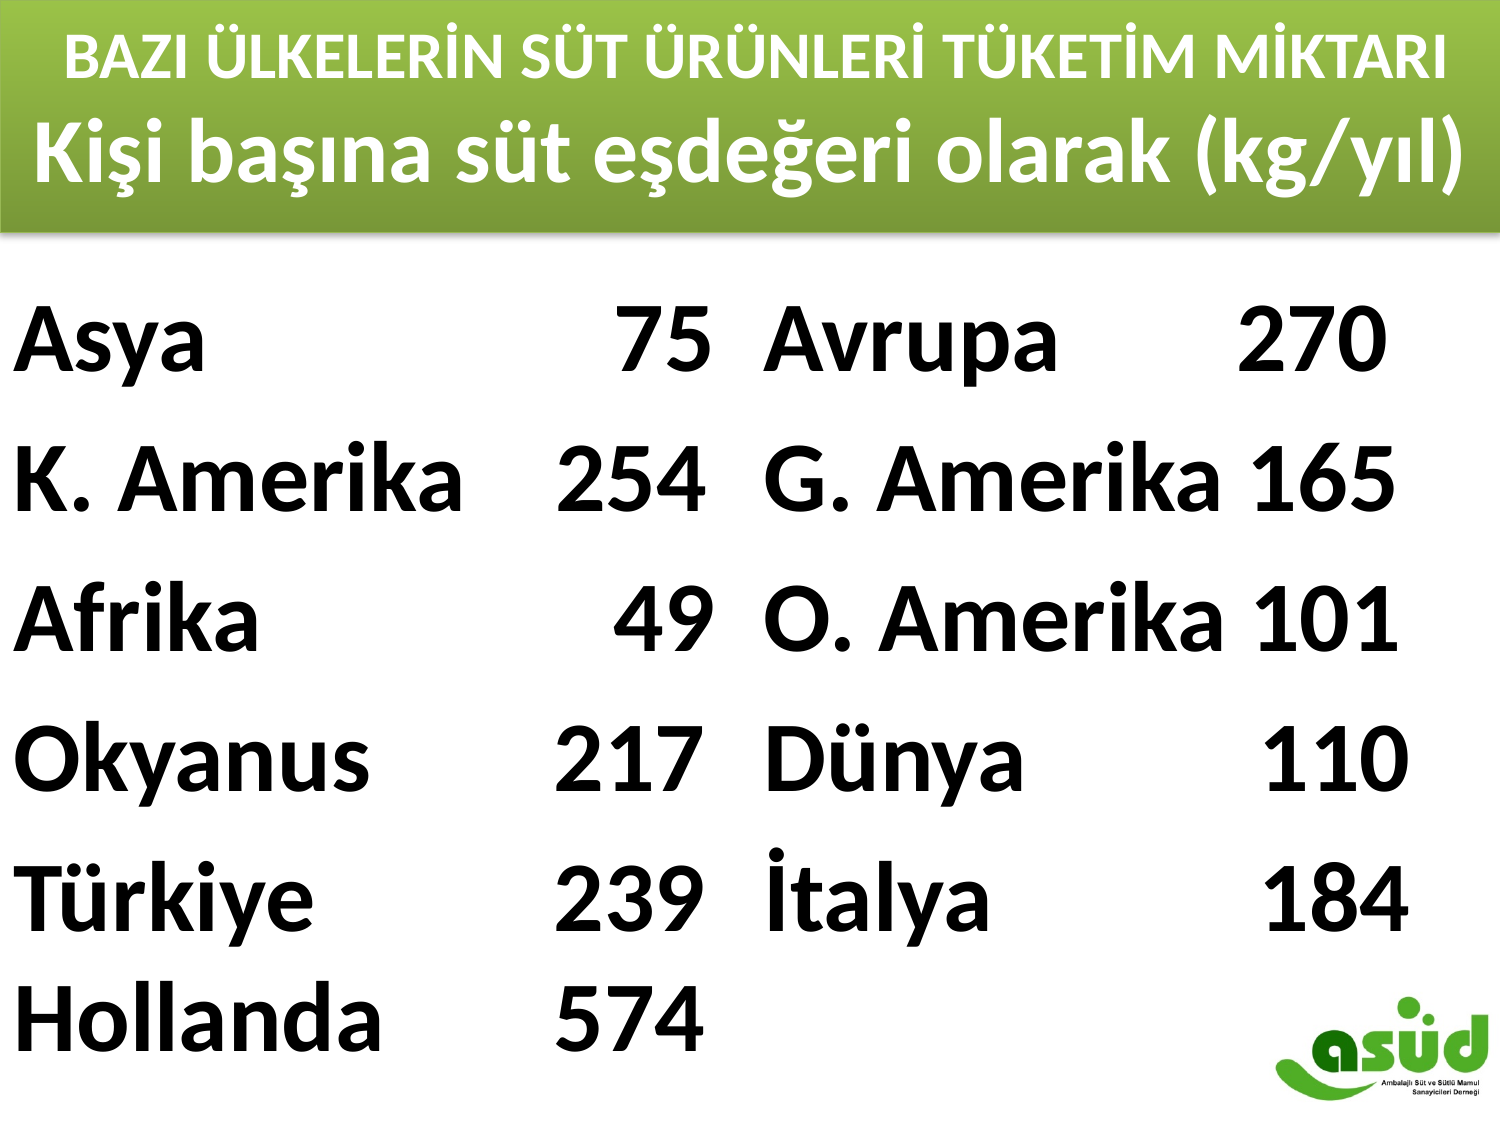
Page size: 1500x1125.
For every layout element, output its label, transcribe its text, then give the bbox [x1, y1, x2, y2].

picture [1269, 970, 1500, 1125]
list Asya 75 Avrupa 270 K. Amerika 254 G. Amerika 165 Afrika 49 O. Amerika 101 Okyanus 217 Dünya 110 Türkiye 239 İtalya 184 Hollanda 574 [0, 264, 1499, 967]
title BAZI ÜLKELERİN SÜT ÜRÜNLERİ TÜKETİM MİKTARI Kişi başına süt eşdeğeri olarak (kg/yıl) [0, 0, 1500, 233]
